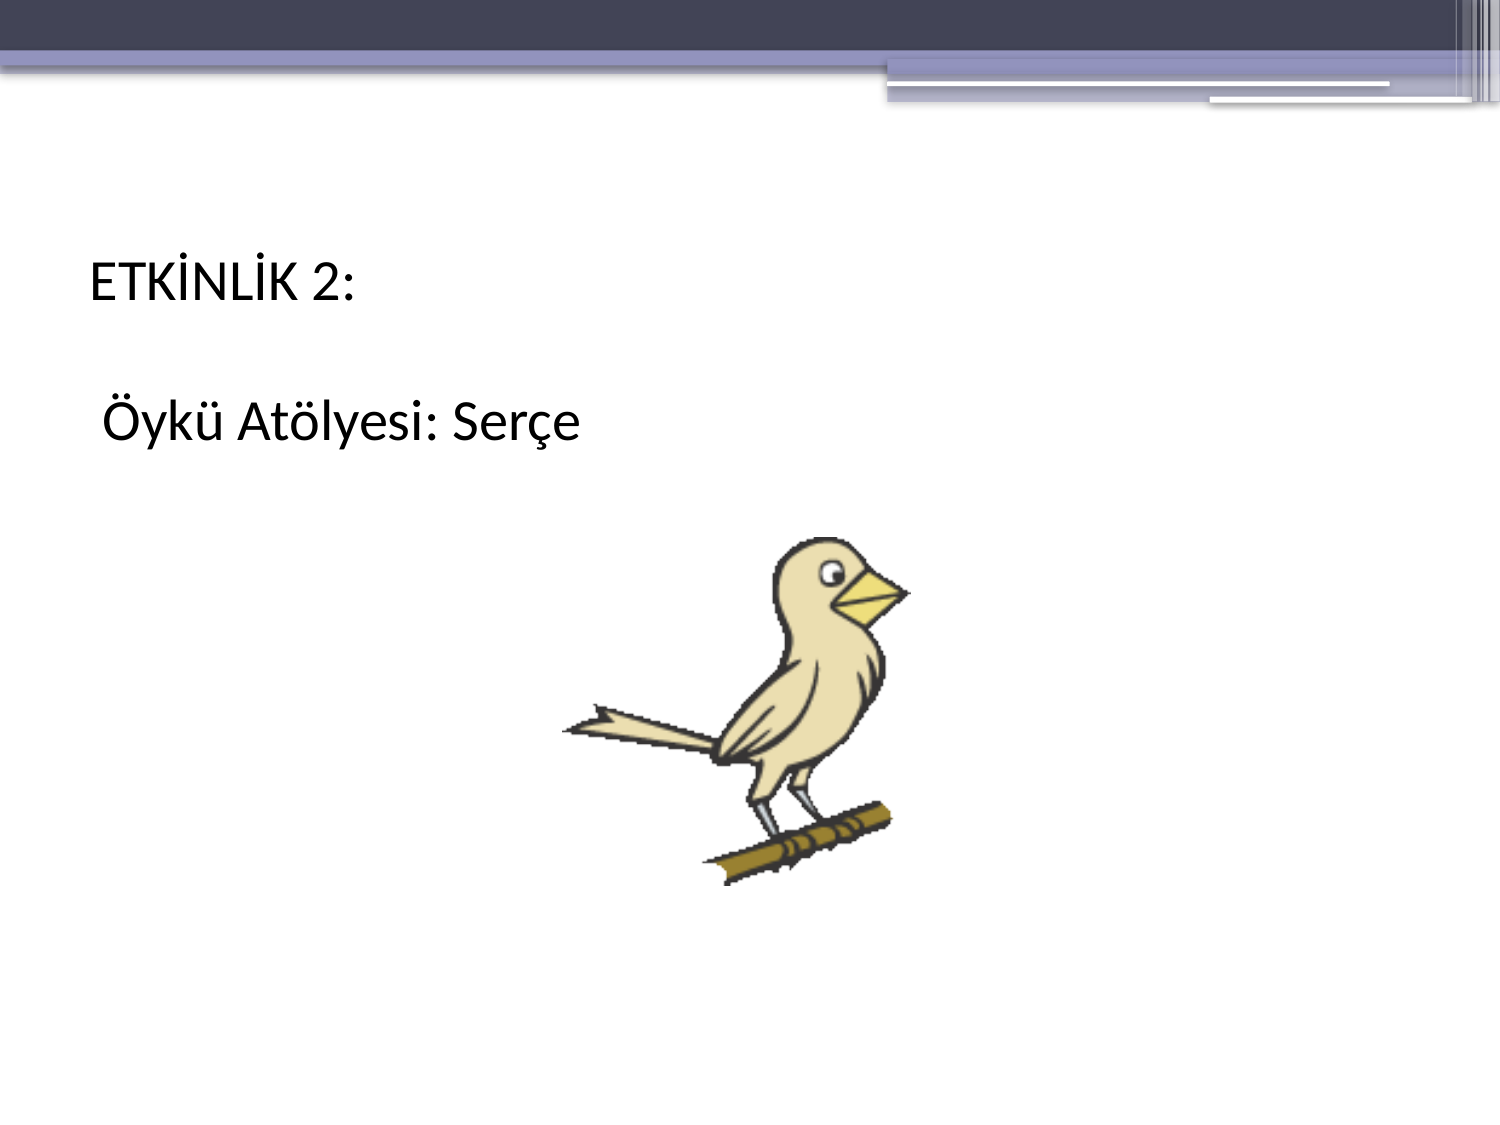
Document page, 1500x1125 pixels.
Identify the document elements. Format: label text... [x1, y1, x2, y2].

picture [562, 537, 912, 887]
text_box ETKİNLİK 2: Öykü Atölyesi: Serçe [74, 399, 1350, 460]
